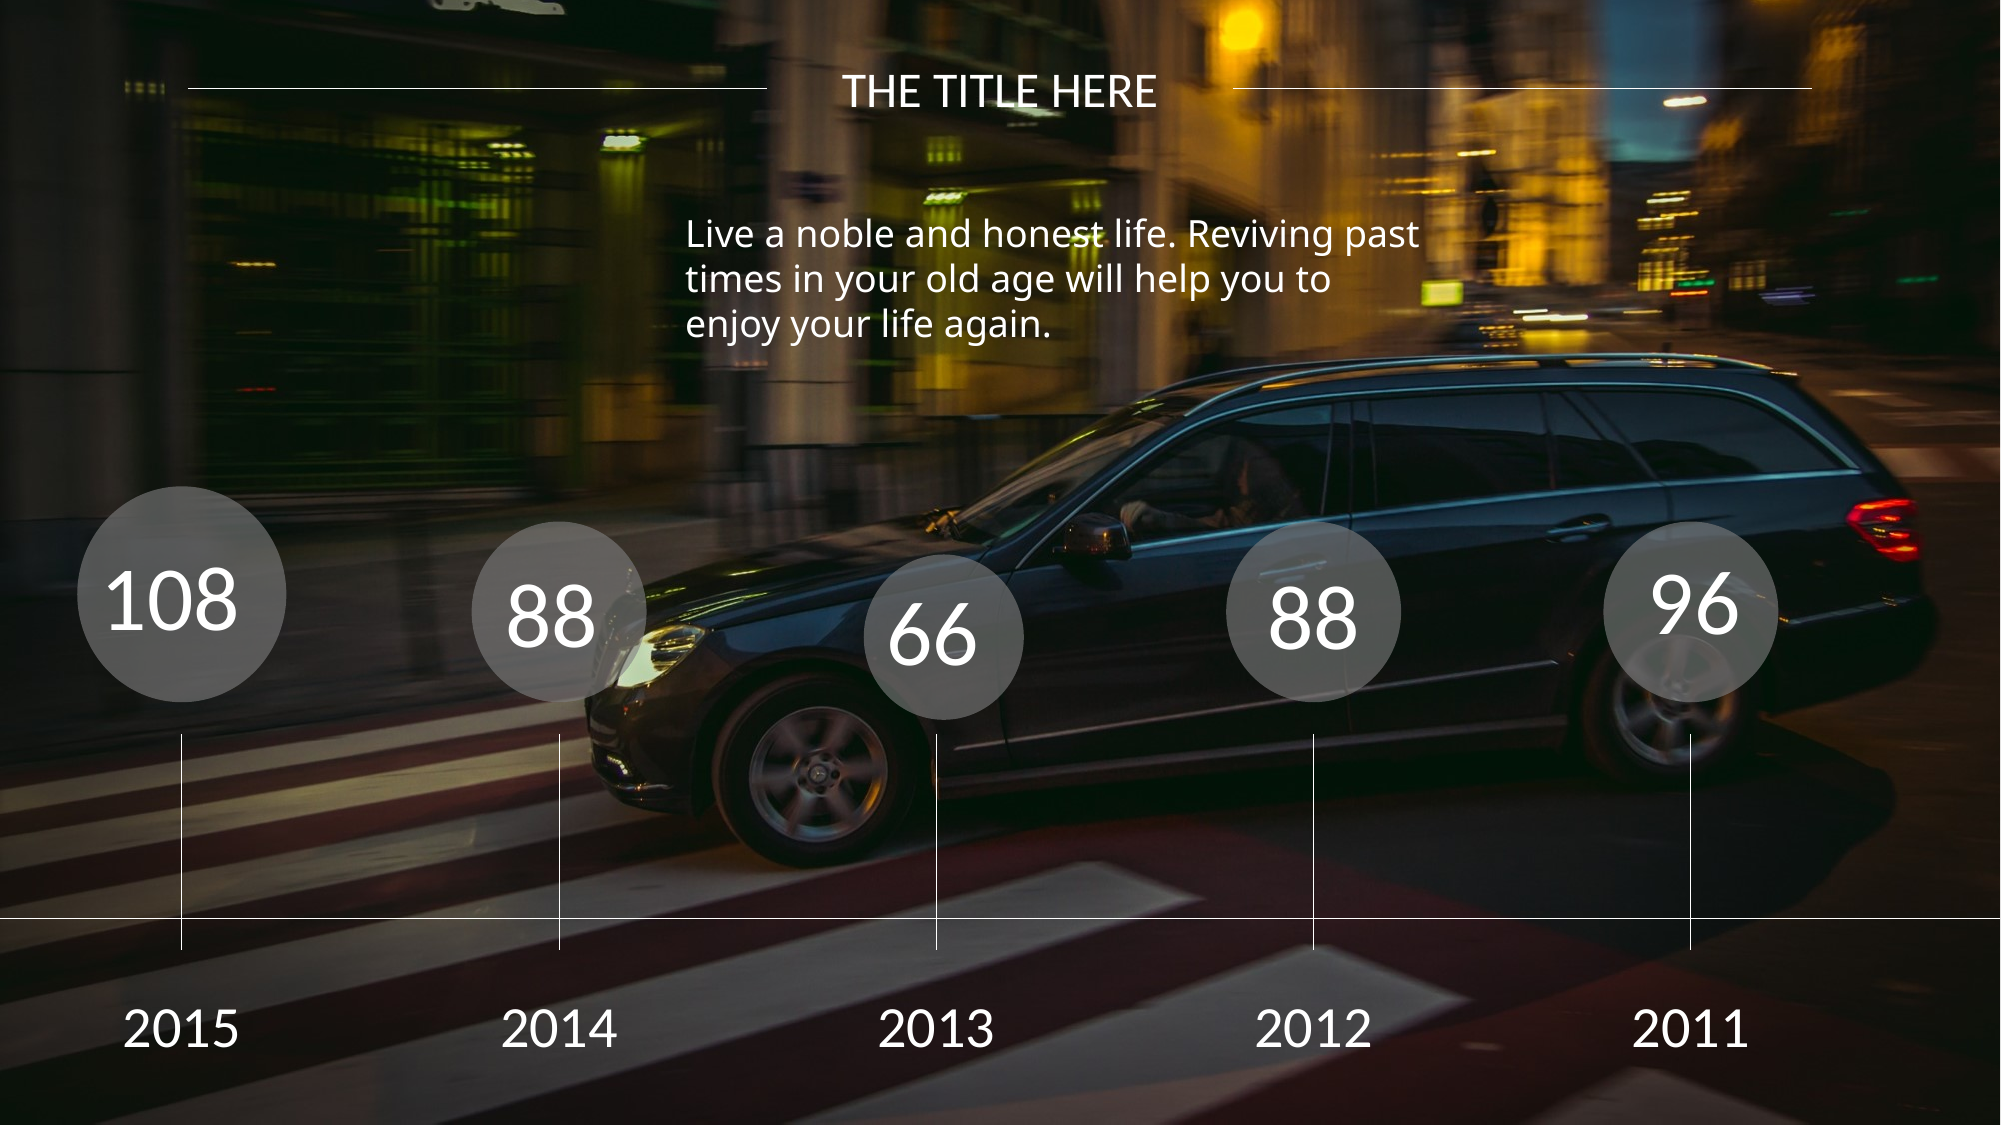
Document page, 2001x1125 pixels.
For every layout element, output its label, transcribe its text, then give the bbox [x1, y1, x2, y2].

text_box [834, 554, 1032, 720]
text_box 2011 [1613, 981, 1769, 1067]
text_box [71, 486, 287, 703]
text_box 2012 [1235, 981, 1392, 1067]
text_box Live a noble and honest life. Reviving past times in your old age will help you to enjoy your life again. [670, 202, 1444, 352]
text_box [181, 734, 1691, 950]
picture [0, 0, 2001, 1125]
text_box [452, 521, 651, 703]
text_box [1214, 521, 1413, 703]
text_box 2014 [481, 981, 637, 1067]
text_box 2013 [858, 981, 1015, 1067]
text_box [1595, 521, 1794, 703]
text_box 2015 [103, 981, 260, 1067]
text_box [187, 50, 1813, 127]
